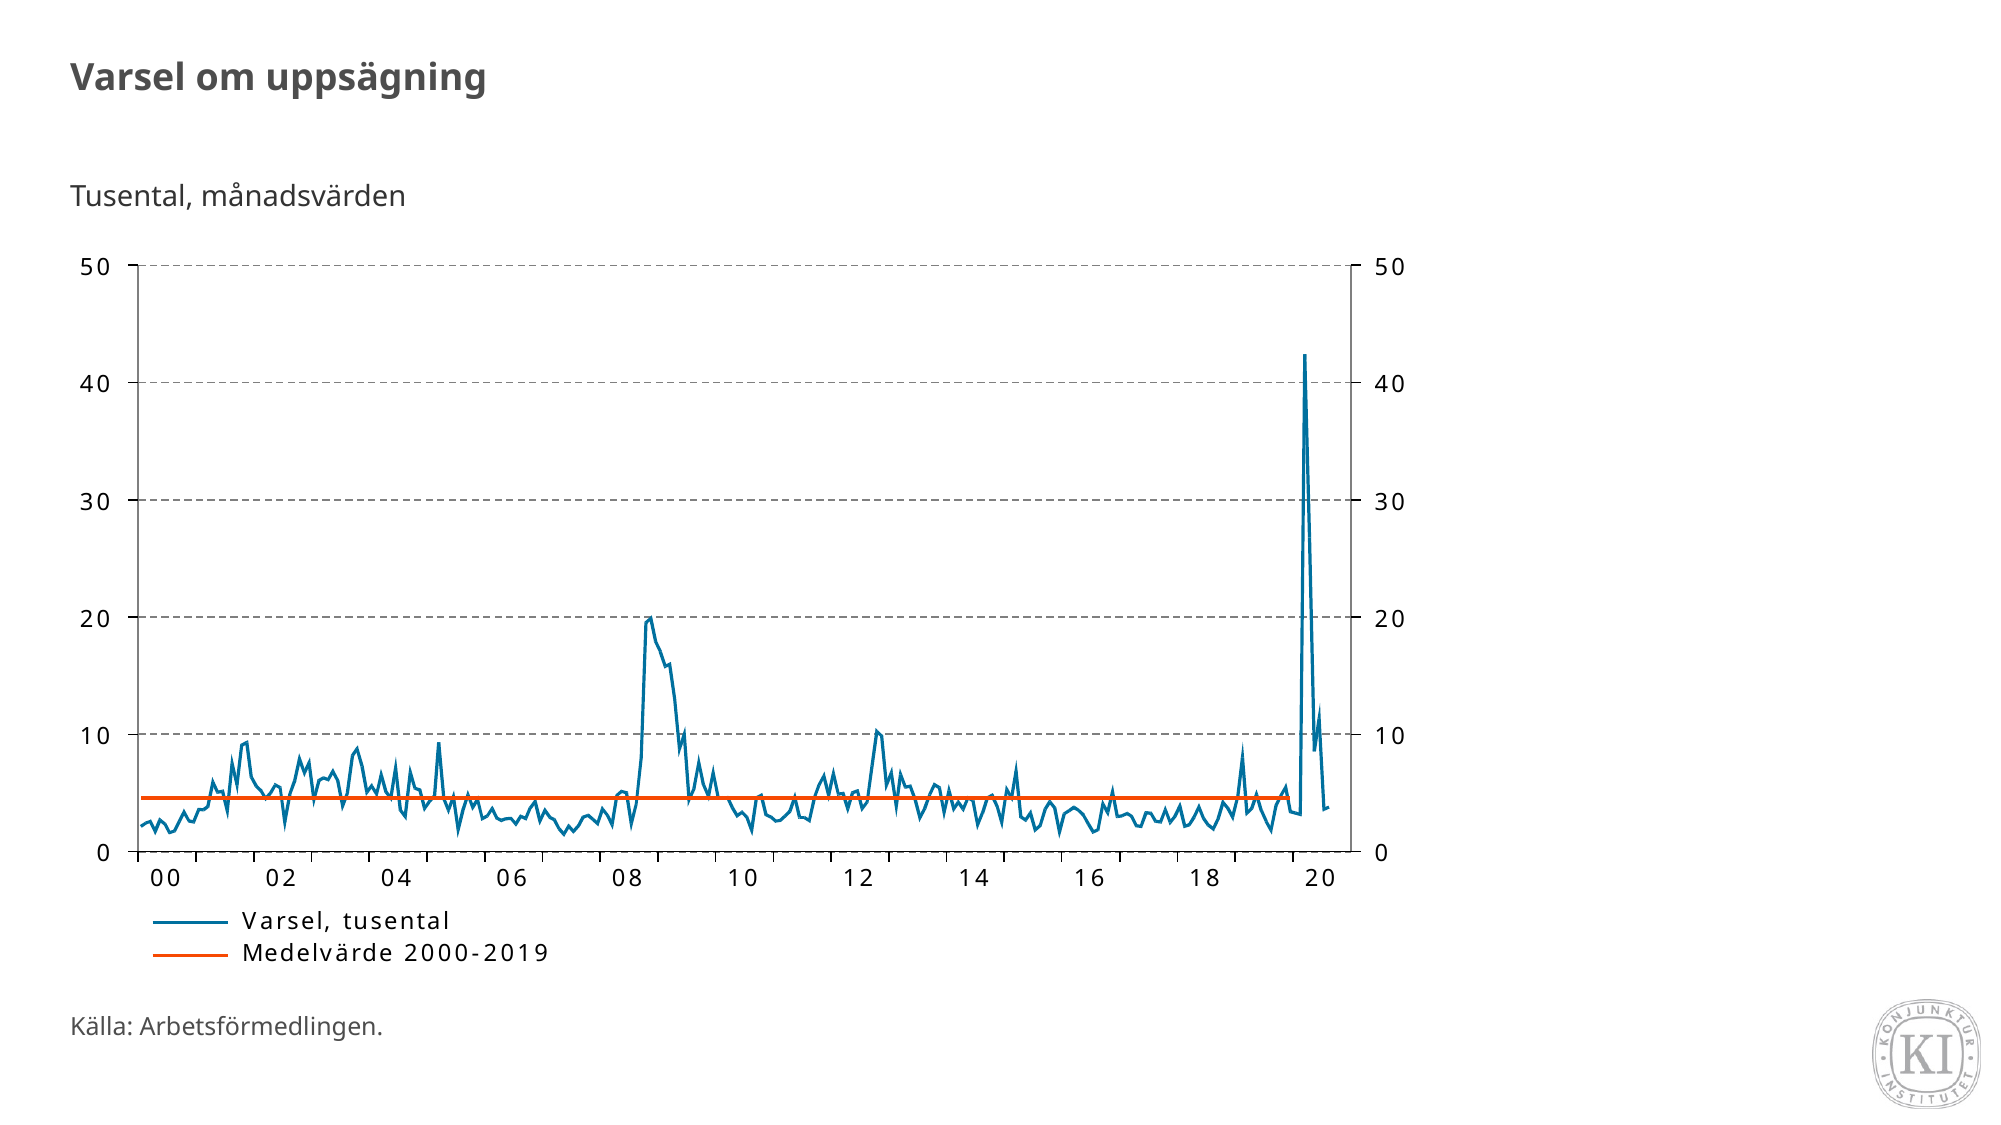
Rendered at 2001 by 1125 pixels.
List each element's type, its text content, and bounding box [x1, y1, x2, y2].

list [30, 228, 1453, 995]
title Varsel om uppsägning [55, 45, 1476, 128]
picture [1872, 999, 1981, 1109]
list Tusental, månadsvärden [55, 137, 1476, 220]
subtitle Källa: Arbetsförmedlingen. [55, 1003, 1476, 1106]
